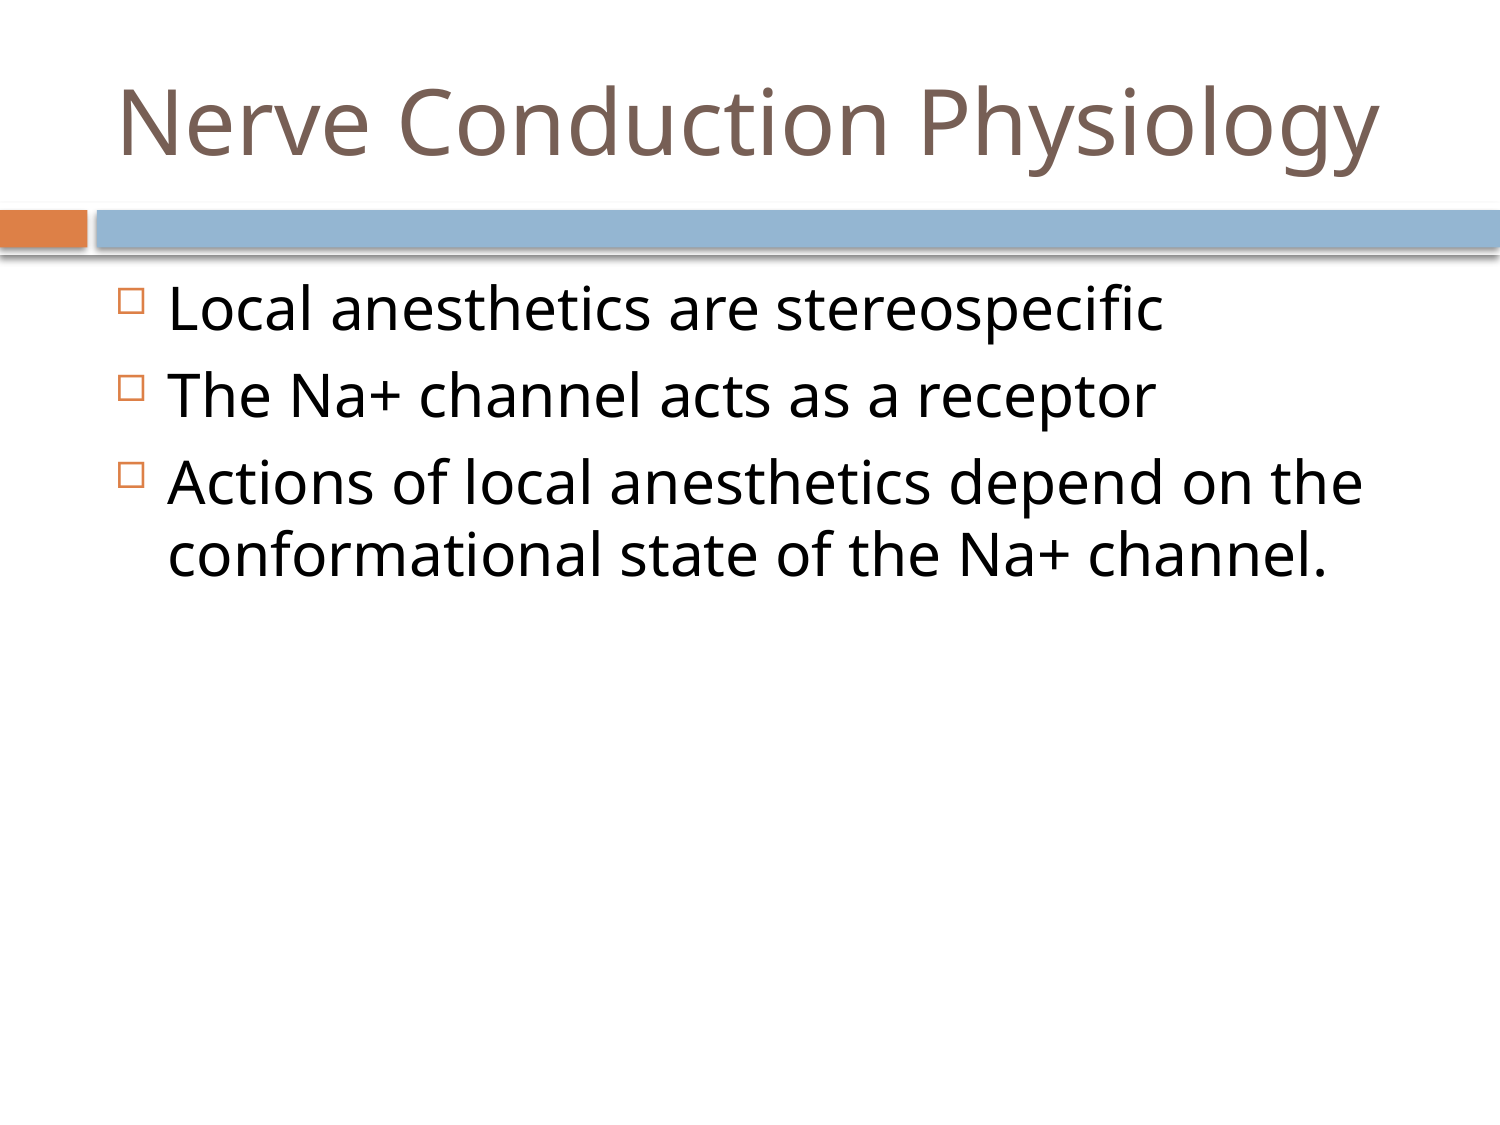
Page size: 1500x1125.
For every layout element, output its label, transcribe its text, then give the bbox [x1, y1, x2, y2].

title Nerve Conduction Physiology [100, 37, 1438, 200]
list Local anesthetics are stereospecific The Na+ channel acts as a receptor Actions of local anesthetics depend on the conformational state of the Na+ channel. [100, 262, 1438, 1000]
